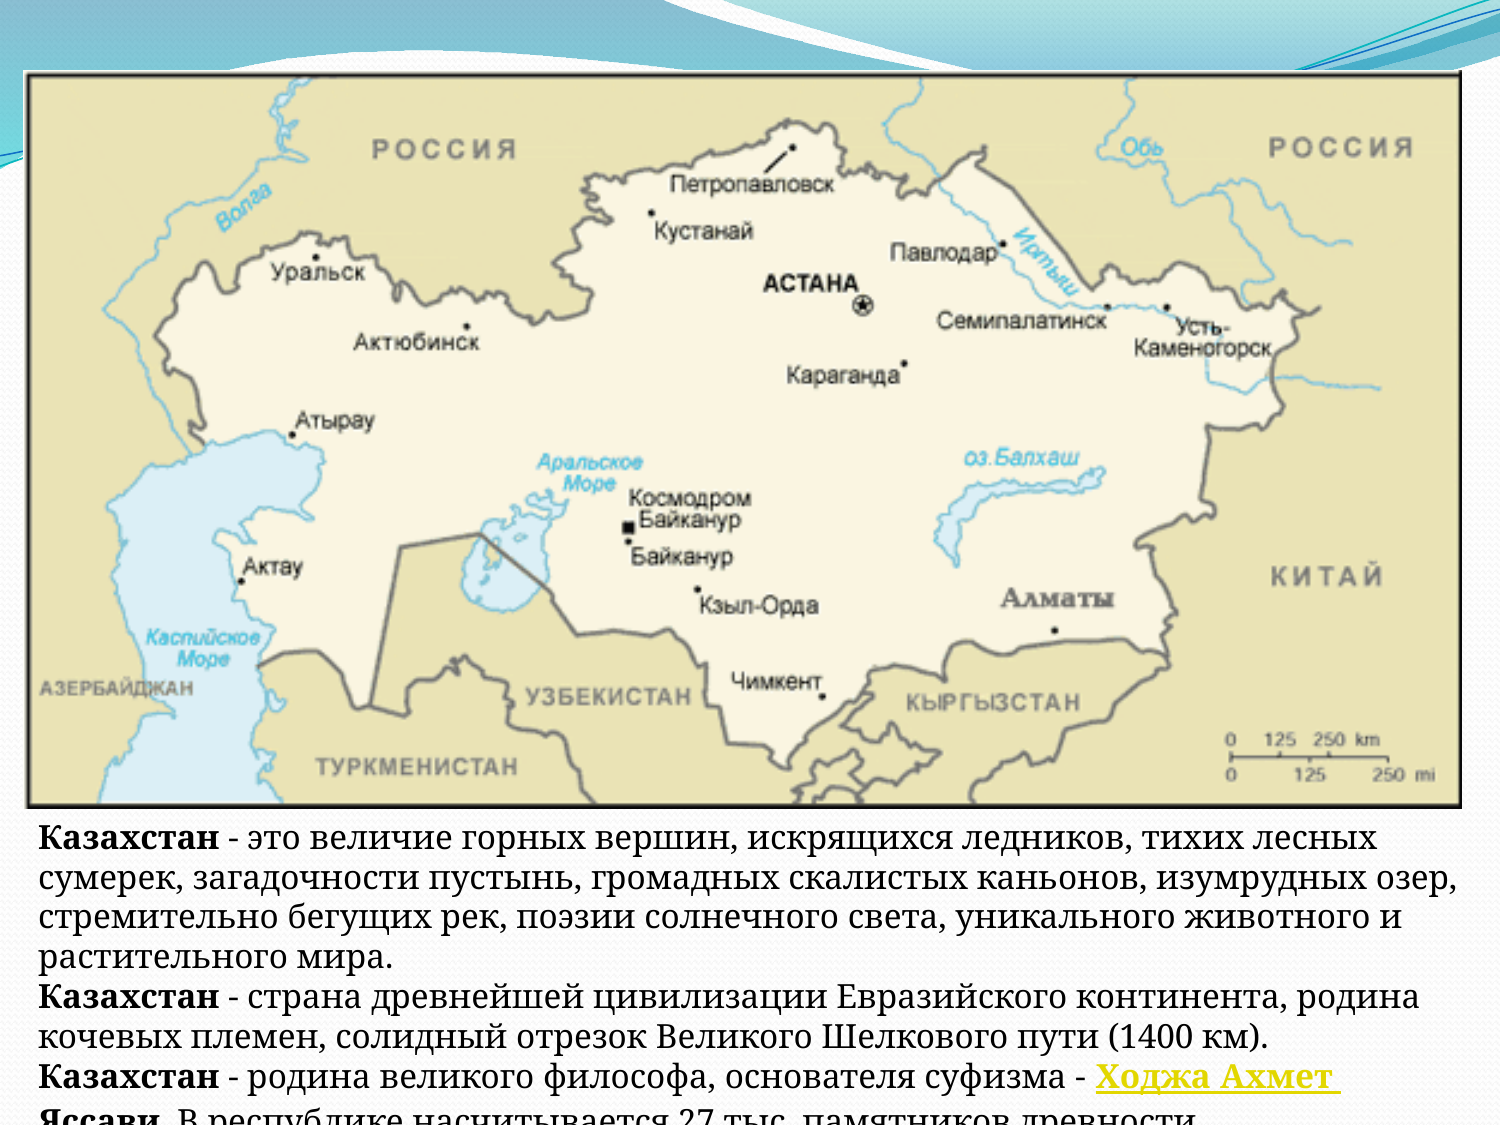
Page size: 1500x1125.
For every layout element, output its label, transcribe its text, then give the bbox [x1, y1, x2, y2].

picture [23, 70, 1462, 809]
text_box Казахстан - это величие горных вершин, искрящихся ледников, тихих лесных сумерек, загадочности пустынь, громадных скалистых каньонов, изумрудных озер, стремительно бегущих рек, поэзии солнечного света, уникального животного и растительного мира. Казахстан - страна древнейшей цивилизации Евразийского континента, родина кочевых племен, солидный отрезок Великого Шелкового пути (1400 км). Казахстан - родина великого философа, основателя суфизма - Ходжа Ахмет Яссави. В республике насчитывается 27 тыс. памятников древности. [23, 808, 1477, 1125]
